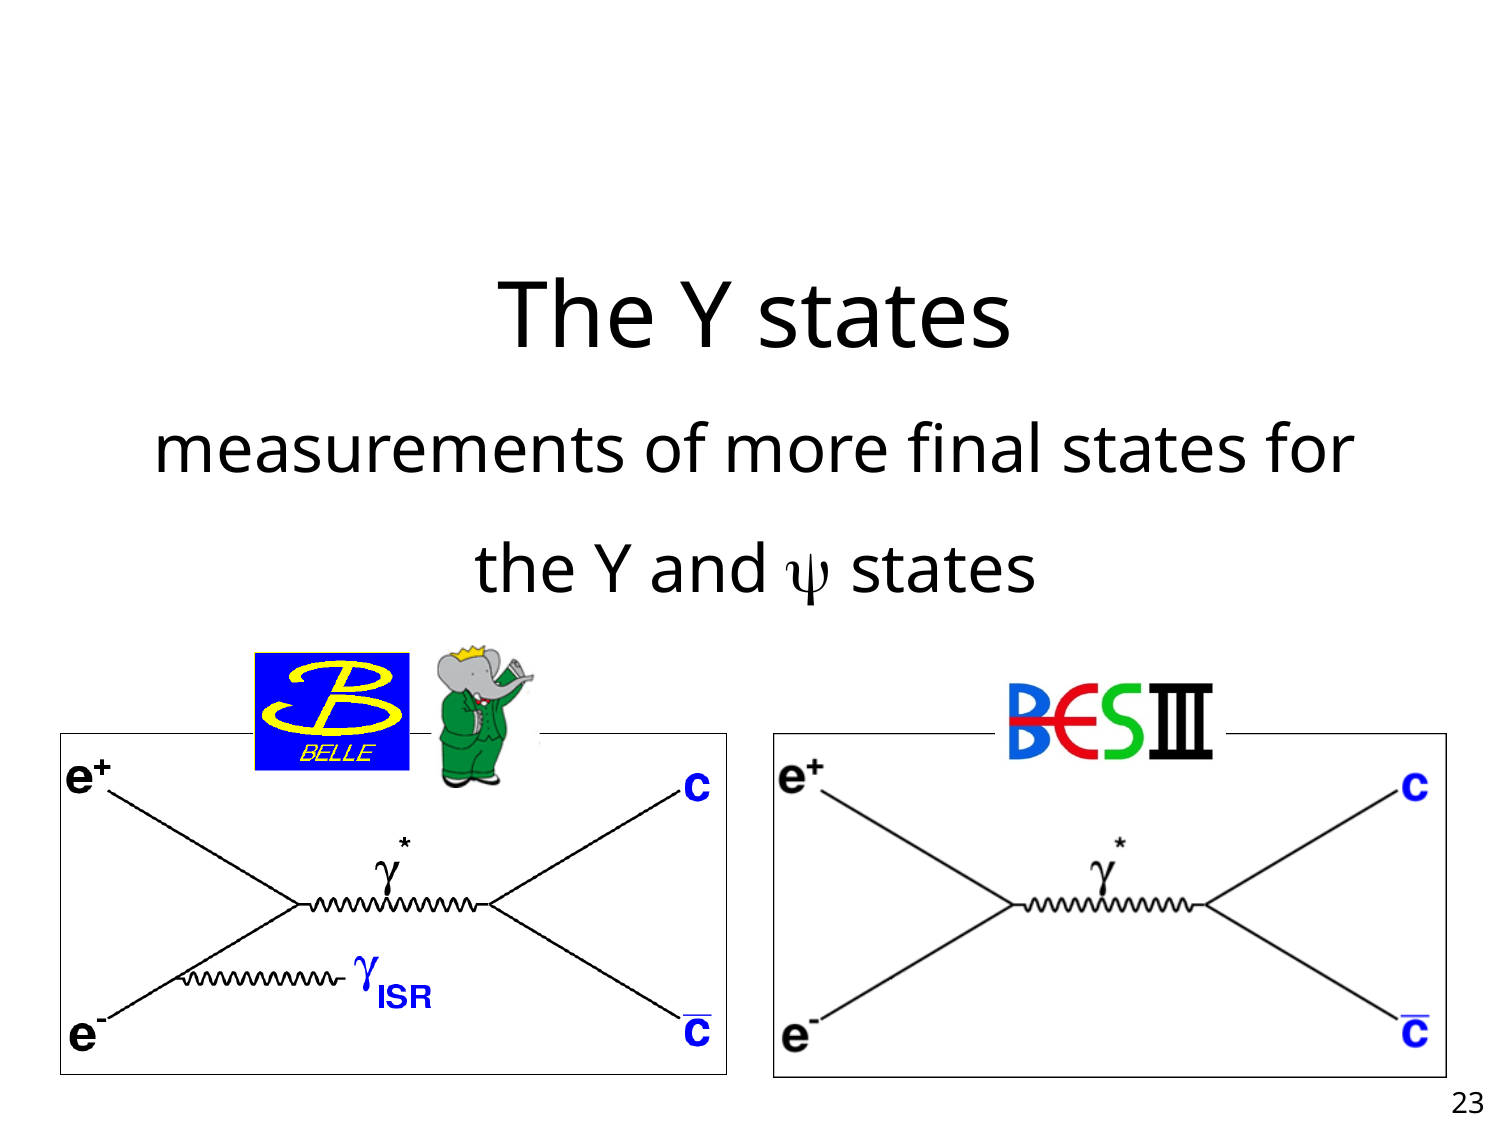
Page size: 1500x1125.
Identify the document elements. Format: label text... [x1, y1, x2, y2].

text_box 23 [1149, 1076, 1500, 1125]
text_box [59, 733, 727, 1076]
picture [431, 645, 540, 788]
picture [253, 650, 410, 772]
title The Y states measurements of more final states for the Y and  states [123, 149, 1388, 657]
picture [773, 670, 1448, 1079]
